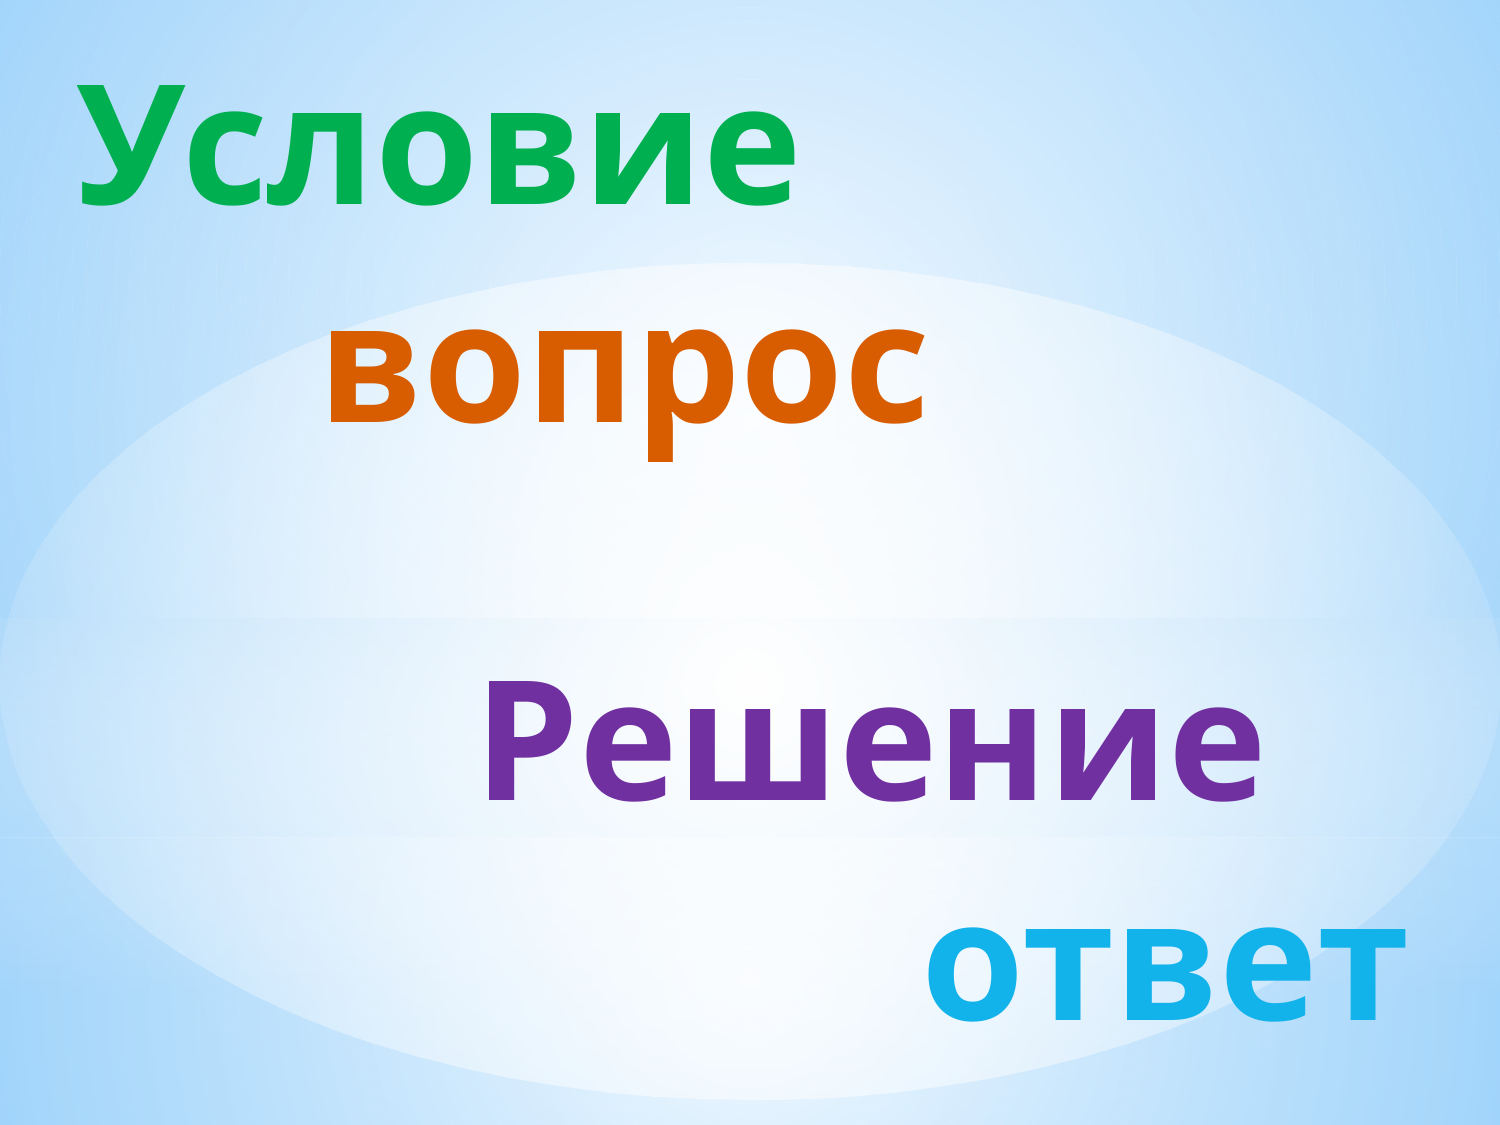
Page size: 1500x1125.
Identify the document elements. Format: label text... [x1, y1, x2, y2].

text_box Решение [459, 626, 1325, 841]
text_box вопрос [303, 247, 946, 463]
text_box ответ [906, 846, 1426, 1062]
text_box Условие [60, 30, 818, 246]
